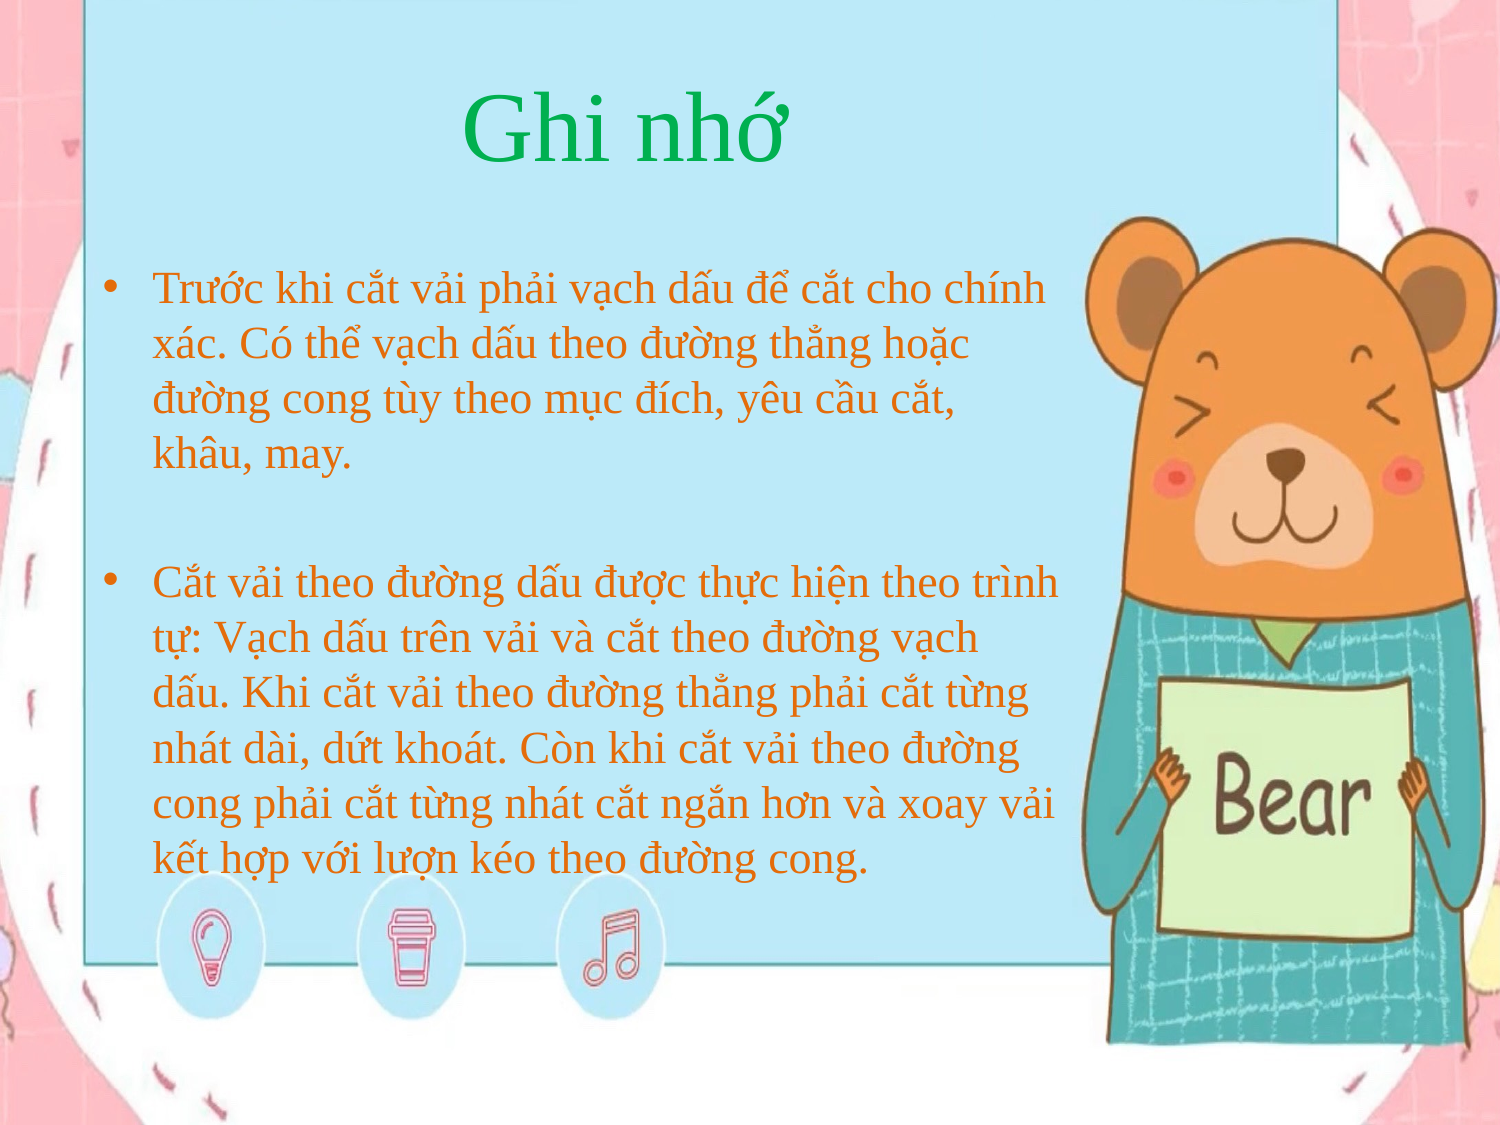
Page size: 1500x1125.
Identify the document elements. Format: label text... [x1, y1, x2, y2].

list Trước khi cắt vải phải vạch dấu để cắt cho chính xác. Có thể vạch dấu theo đường thẳng hoặc đường cong tùy theo mục đích, yêu cầu cắt, khâu, may. Cắt vải theo đường dấu được thực hiện theo trình tự: Vạch dấu trên vải và cắt theo đường vạch dấu. Khi cắt vải theo đường thẳng phải cắt từng nhát dài, dứt khoát. Còn khi cắt vải theo đường cong phải cắt từng nhát cắt ngắn hơn và xoay vải kết hợp với lượn kéo theo đường cong. [87, 249, 1075, 900]
title Ghi nhớ [150, 24, 1100, 218]
picture [0, 0, 1500, 1125]
